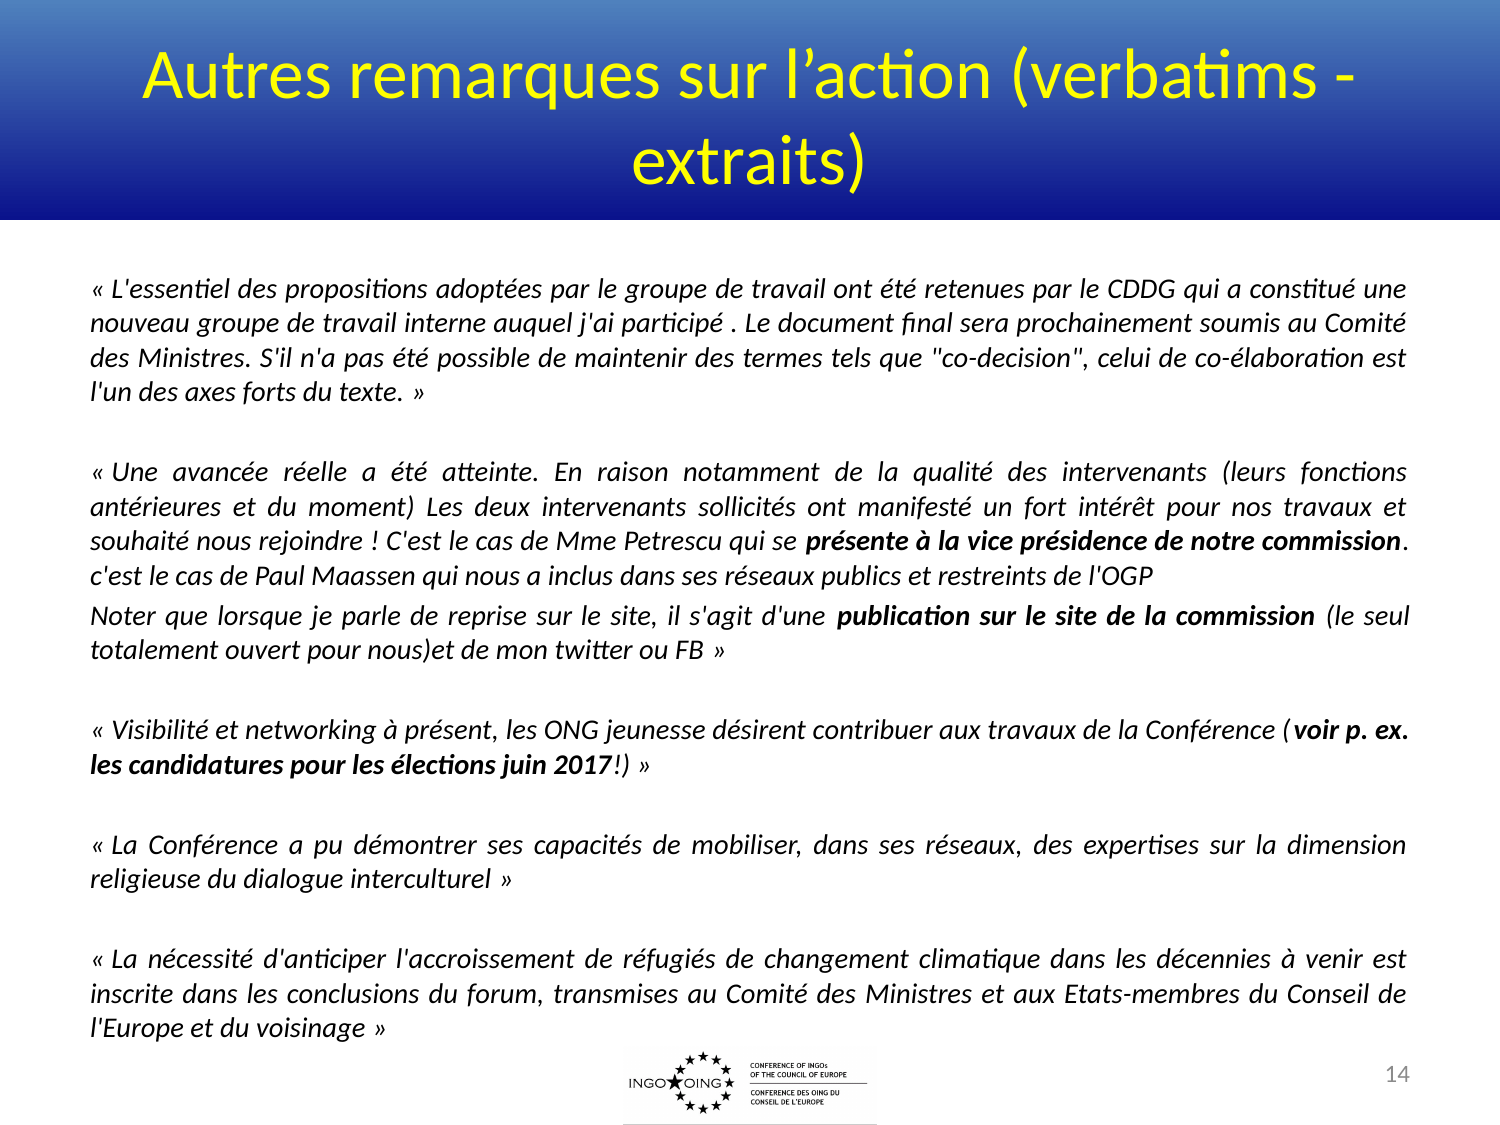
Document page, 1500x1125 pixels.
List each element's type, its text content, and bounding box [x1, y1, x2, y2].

slide_number 14 [1074, 1042, 1425, 1103]
picture [623, 1059, 877, 1125]
list « L'essentiel des propositions adoptées par le groupe de travail ont été retenues par le CDDG qui a constitué une nouveau groupe de travail interne auquel j'ai participé . Le document final sera prochainement soumis au Comité des Ministres. S'il n'a pas été possible de maintenir des termes tels que "co-decision", celui de co-élaboration est l'un des axes forts du texte. » « Une avancée réelle a été atteinte. En raison notamment de la qualité des intervenants (leurs fonctions antérieures et du moment) Les deux intervenants sollicités ont manifesté un fort intérêt pour nos travaux et souhaité nous rejoindre ! C'est le cas de Mme Petrescu qui se présente à la vice présidence de notre commission. c'est le cas de Paul Maassen qui nous a inclus dans ses réseaux publics et restreints de l'OGP Noter que lorsque je parle de reprise sur le site, il s'agit d'une publication sur le site de la commission (le seul totalement ouvert pour nous)et de mon twitter ou FB » « Visibilité et networking à présent, les ONG jeunesse désirent contribuer aux travaux de la Conférence (voir p. ex. les candidatures pour les élections juin 2017!) » « La Conférence a pu démontrer ses capacités de mobiliser, dans ses réseaux, des expertises sur la dimension religieuse du dialogue interculturel » « La nécessité d'anticiper l'accroissement de réfugiés de changement climatique dans les décennies à venir est inscrite dans les conclusions du forum, transmises au Comité des Ministres et aux Etats-membres du Conseil de l'Europe et du voisinage » [75, 262, 1425, 1059]
title Autres remarques sur l’action (verbatims - extraits) [75, 19, 1425, 207]
